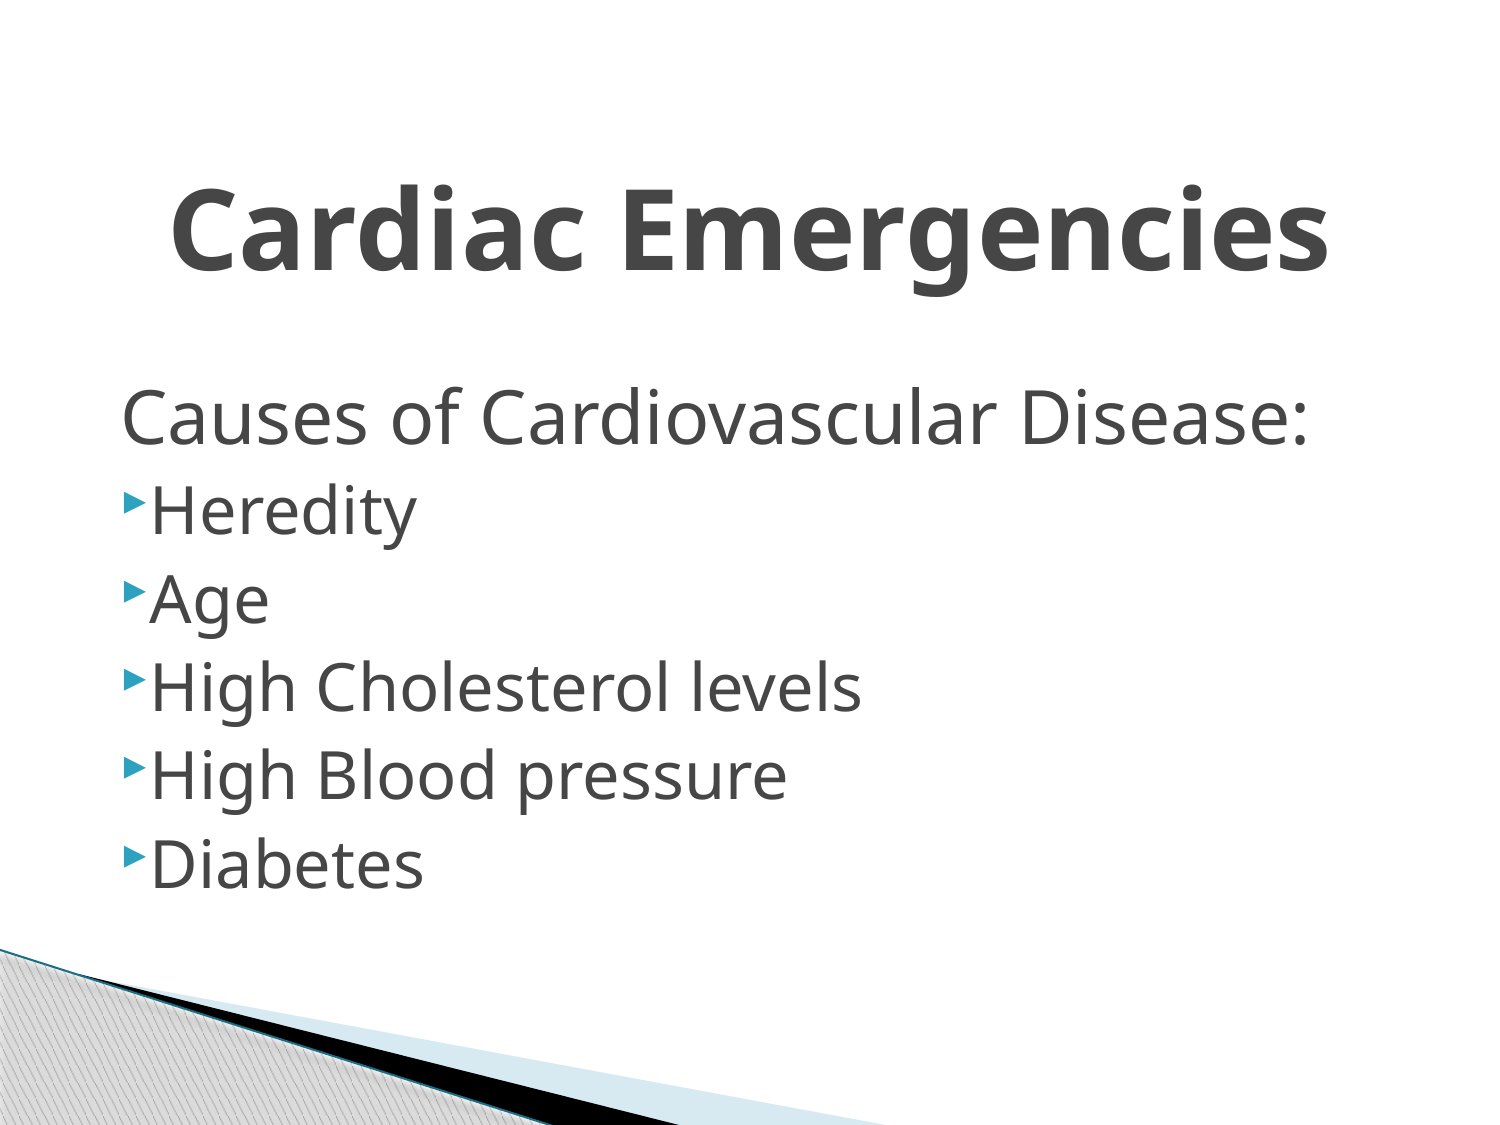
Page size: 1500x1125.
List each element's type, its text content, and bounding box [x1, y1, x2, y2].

title Cardiac Emergencies [112, 87, 1388, 300]
subtitle Causes of Cardiovascular Disease: Heredity Age High Cholesterol levels High Blood pressure Diabetes [112, 362, 1388, 1013]
